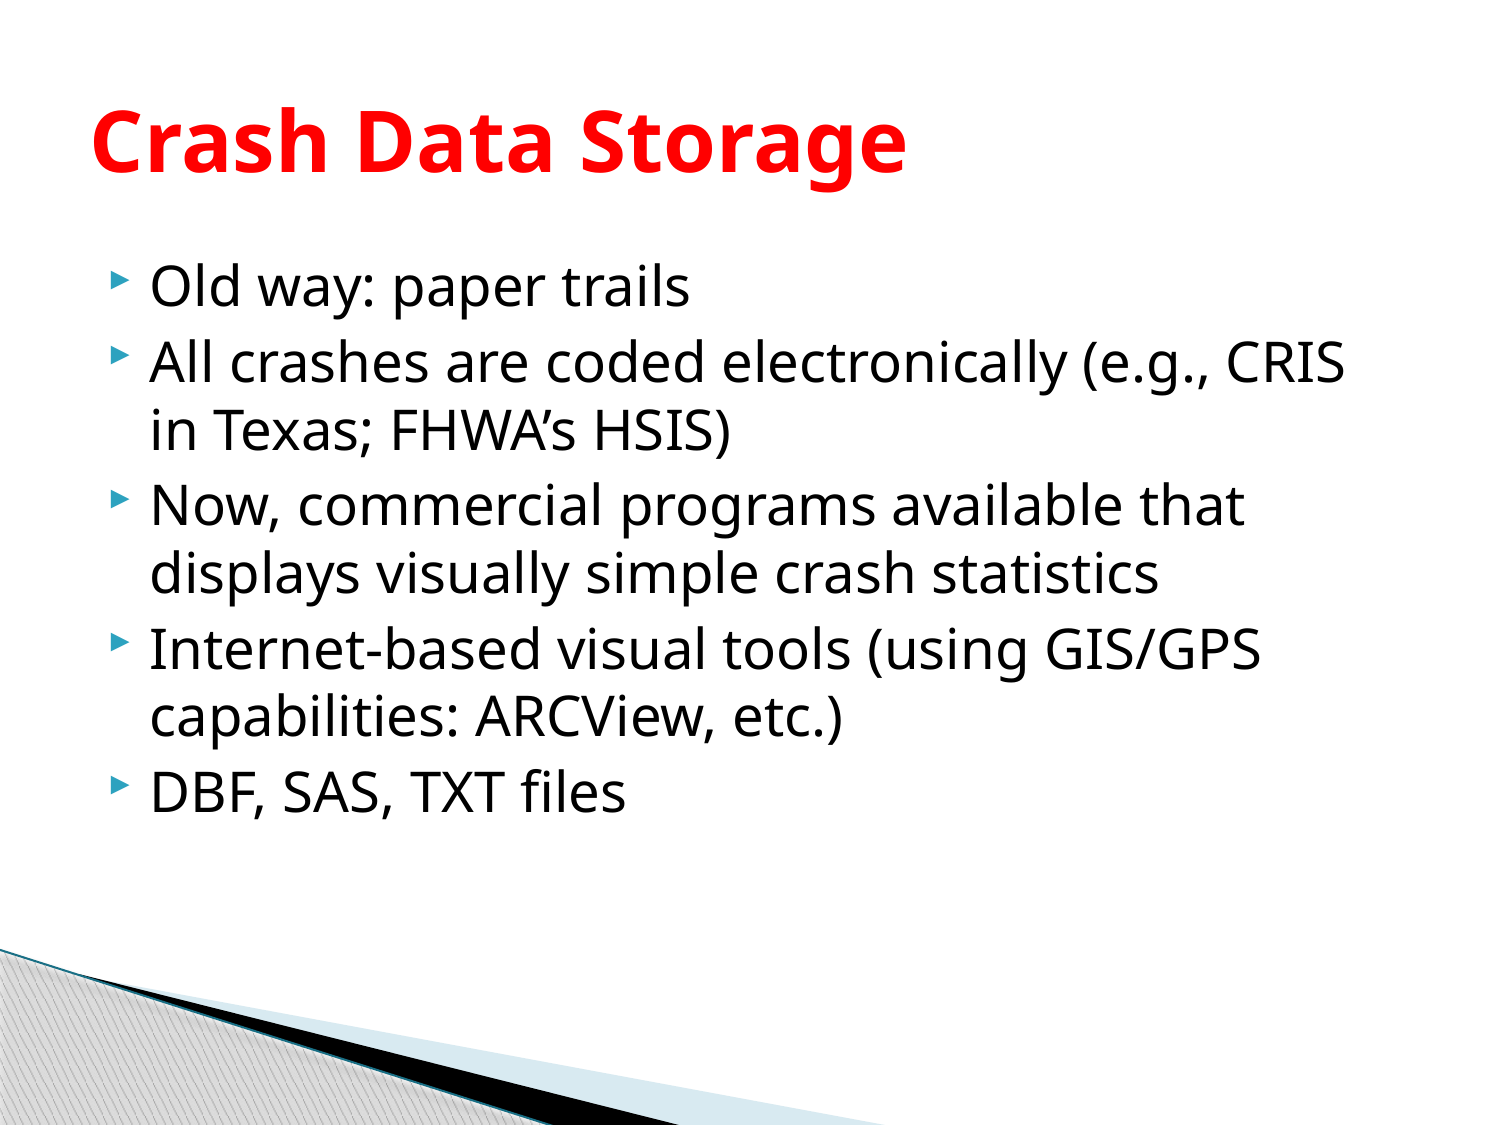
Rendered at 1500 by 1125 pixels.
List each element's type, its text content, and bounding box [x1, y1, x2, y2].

list Old way: paper trails All crashes are coded electronically (e.g., CRIS in Texas; FHWA’s HSIS) Now, commercial programs available that displays visually simple crash statistics Internet-based visual tools (using GIS/GPS capabilities: ARCView, etc.) DBF, SAS, TXT files [75, 243, 1425, 986]
title Crash Data Storage [75, 45, 1425, 233]
